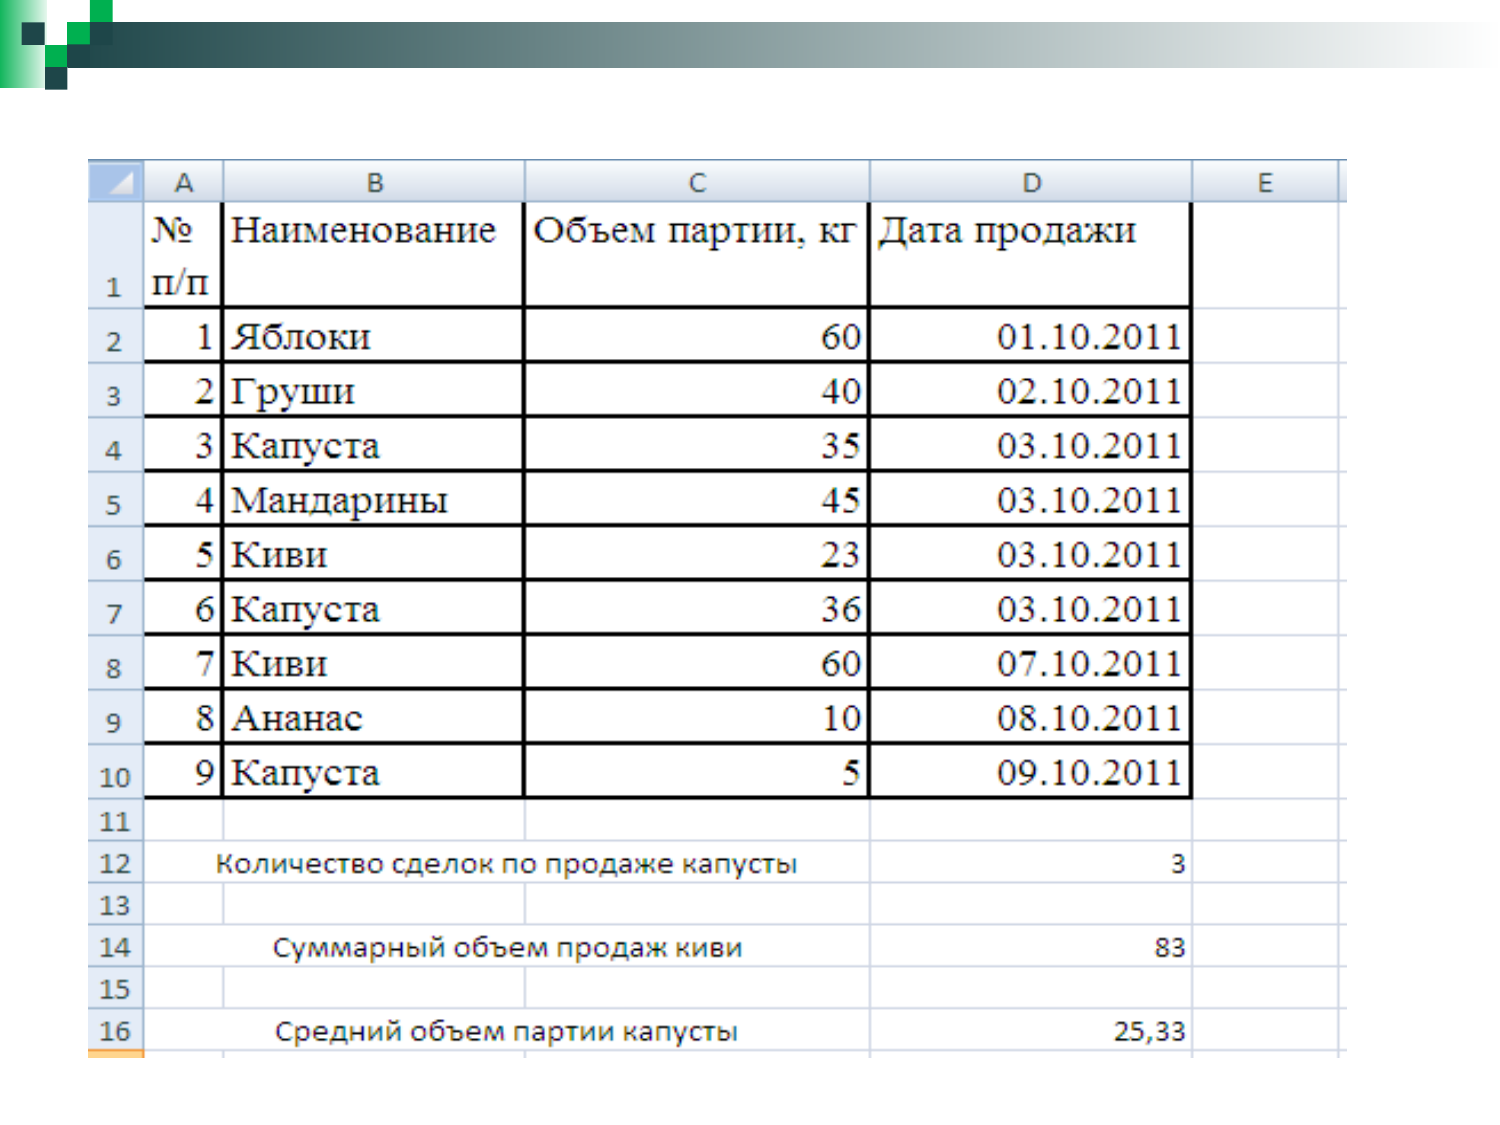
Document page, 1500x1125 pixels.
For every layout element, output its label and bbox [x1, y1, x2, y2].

list [87, 159, 1347, 1058]
